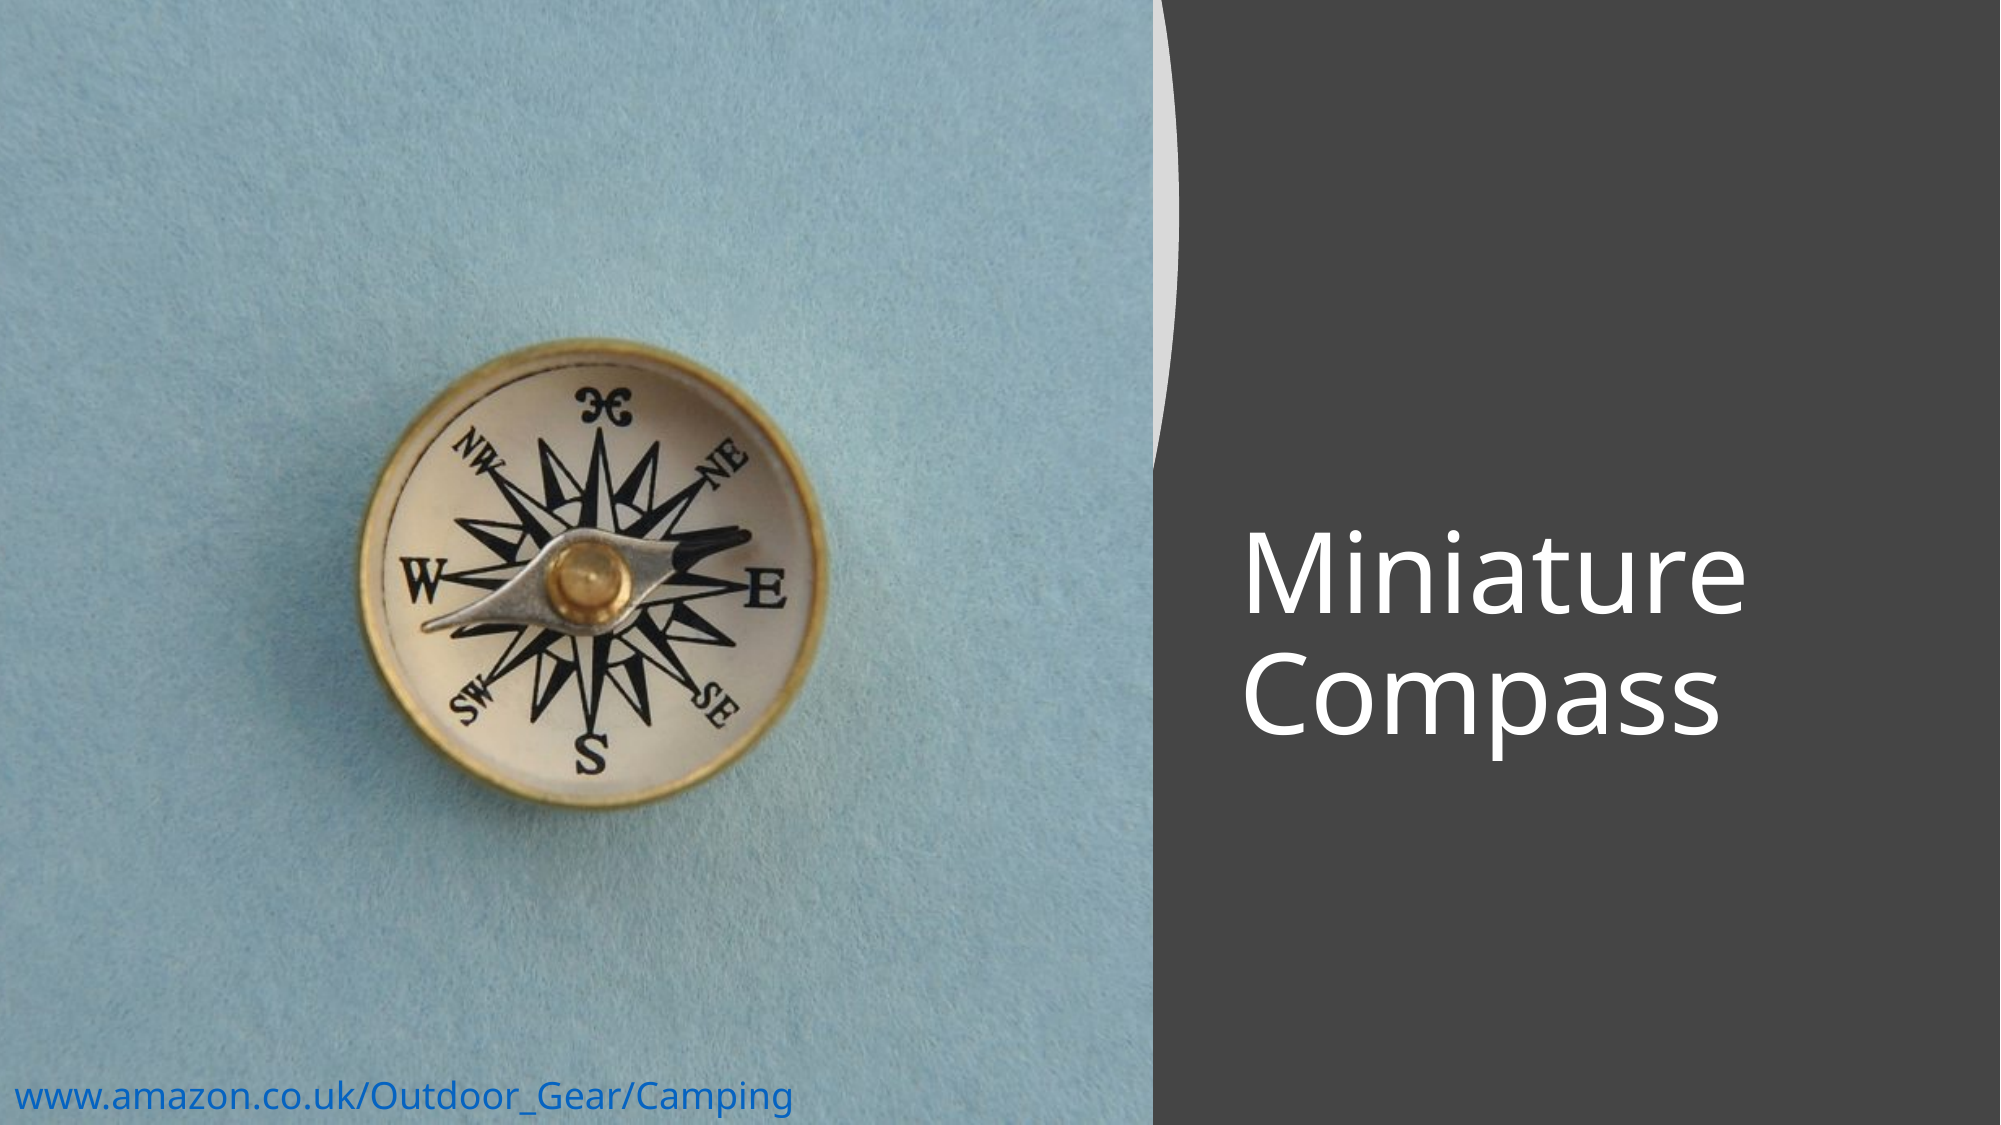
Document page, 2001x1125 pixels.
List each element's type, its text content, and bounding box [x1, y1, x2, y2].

text_box [1153, 0, 1181, 476]
title Miniature Compass [1224, 292, 1895, 767]
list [0, 0, 1153, 1125]
